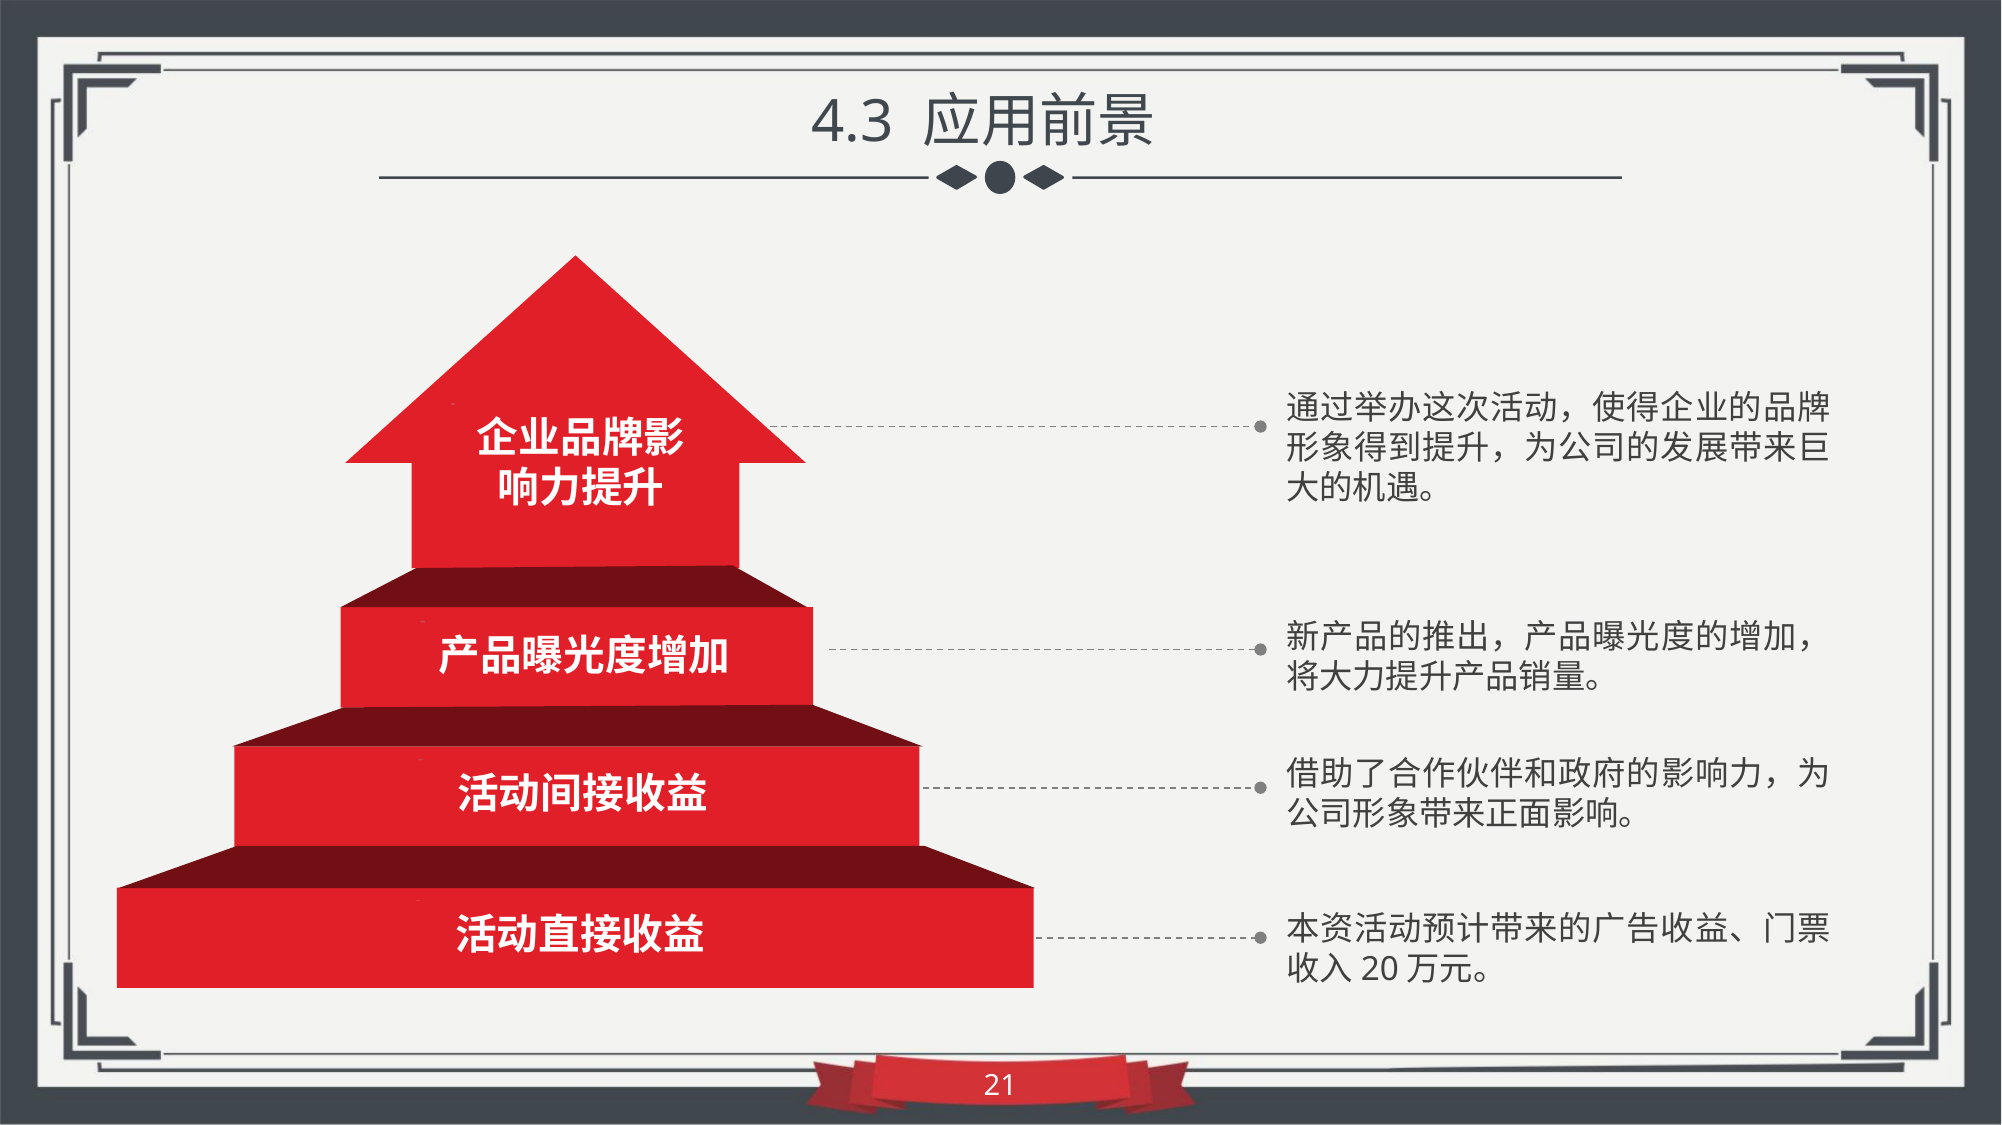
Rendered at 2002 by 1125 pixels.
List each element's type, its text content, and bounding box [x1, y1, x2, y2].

text_box 4.3 应用前景 [636, 83, 1332, 154]
text_box [229, 702, 925, 749]
text_box 借助了合作伙伴和政府的影响力，为公司形象带来正面影响。 [1271, 744, 1846, 839]
text_box [116, 843, 1038, 891]
text_box 本资活动预计带来的广告收益、门票收入20万元。 [1271, 900, 1846, 995]
text_box [343, 253, 808, 568]
picture [0, 0, 2002, 1125]
text_box 产品曝光度增加 [420, 621, 749, 687]
text_box 通过举办这次活动，使得企业的品牌形象得到提升，为公司的发展带来巨大的机遇。 [1271, 379, 1846, 514]
text_box [339, 605, 815, 706]
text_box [378, 160, 1623, 195]
text_box [338, 563, 810, 610]
text_box [232, 749, 921, 845]
text_box 新产品的推出，产品曝光度的增加，将大力提升产品销量。 [1271, 608, 1846, 703]
text_box 企业品牌影响力提升 [451, 403, 711, 519]
text_box [115, 885, 1036, 990]
text_box 活动间接收益 [418, 759, 747, 825]
text_box 活动直接收益 [416, 900, 744, 966]
